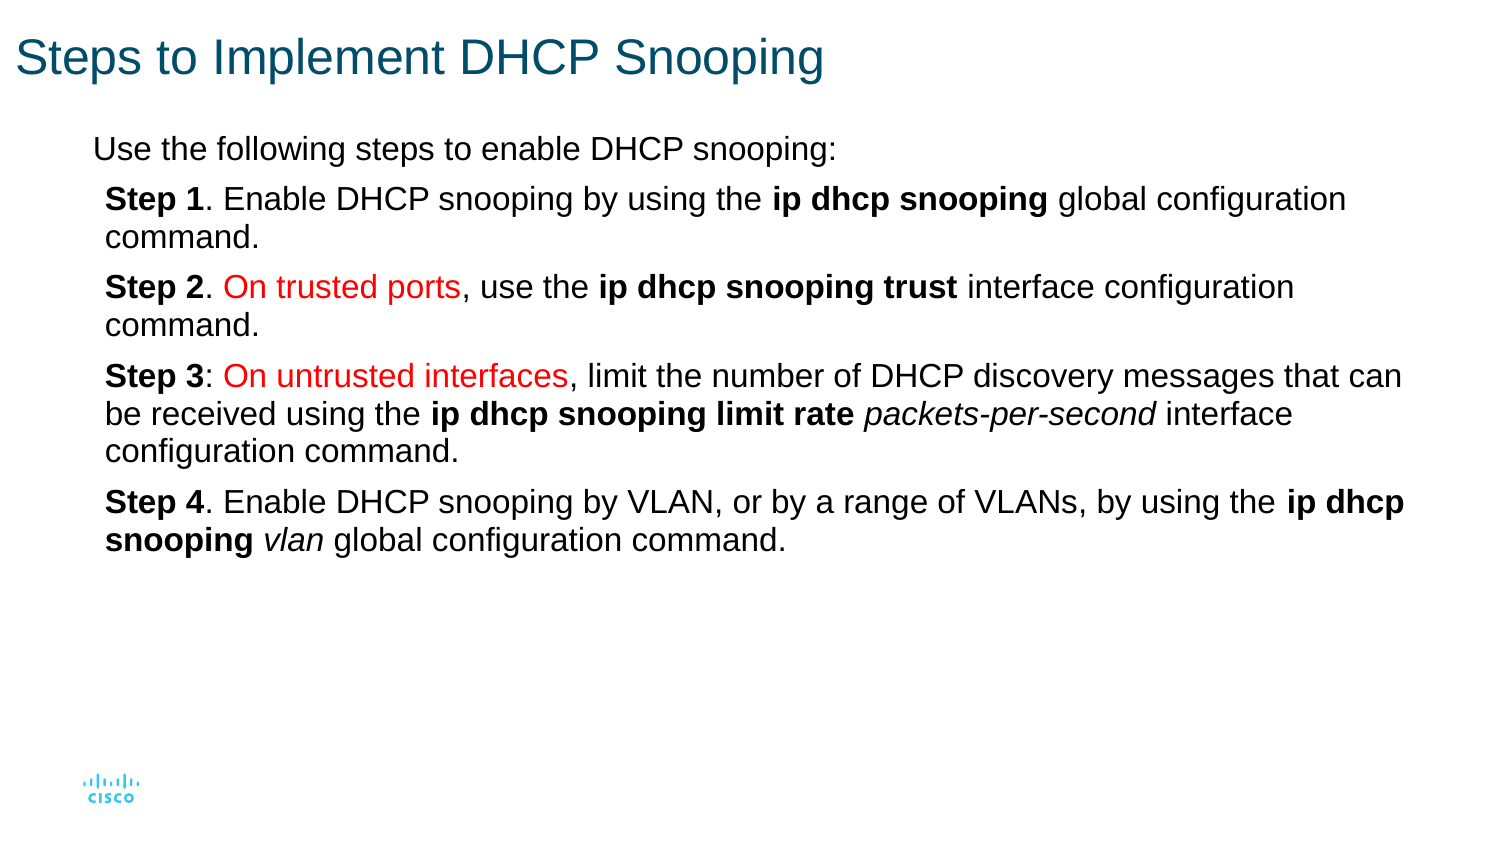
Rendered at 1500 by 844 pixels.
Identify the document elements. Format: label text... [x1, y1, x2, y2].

list Use the following steps to enable DHCP snooping: Step 1. Enable DHCP snooping by using the ip dhcp snooping global configuration command. Step 2. On trusted ports, use the ip dhcp snooping trust interface configuration command. Step 3: On untrusted interfaces, limit the number of DHCP discovery messages that can be received using the ip dhcp snooping limit rate packets-per-second interface configuration command. Step 4. Enable DHCP snooping by VLAN, or by a range of VLANs, by using the ip dhcp snooping vlan global configuration command. [77, 120, 1437, 726]
title Steps to Implement DHCP Snooping [0, 0, 1369, 121]
